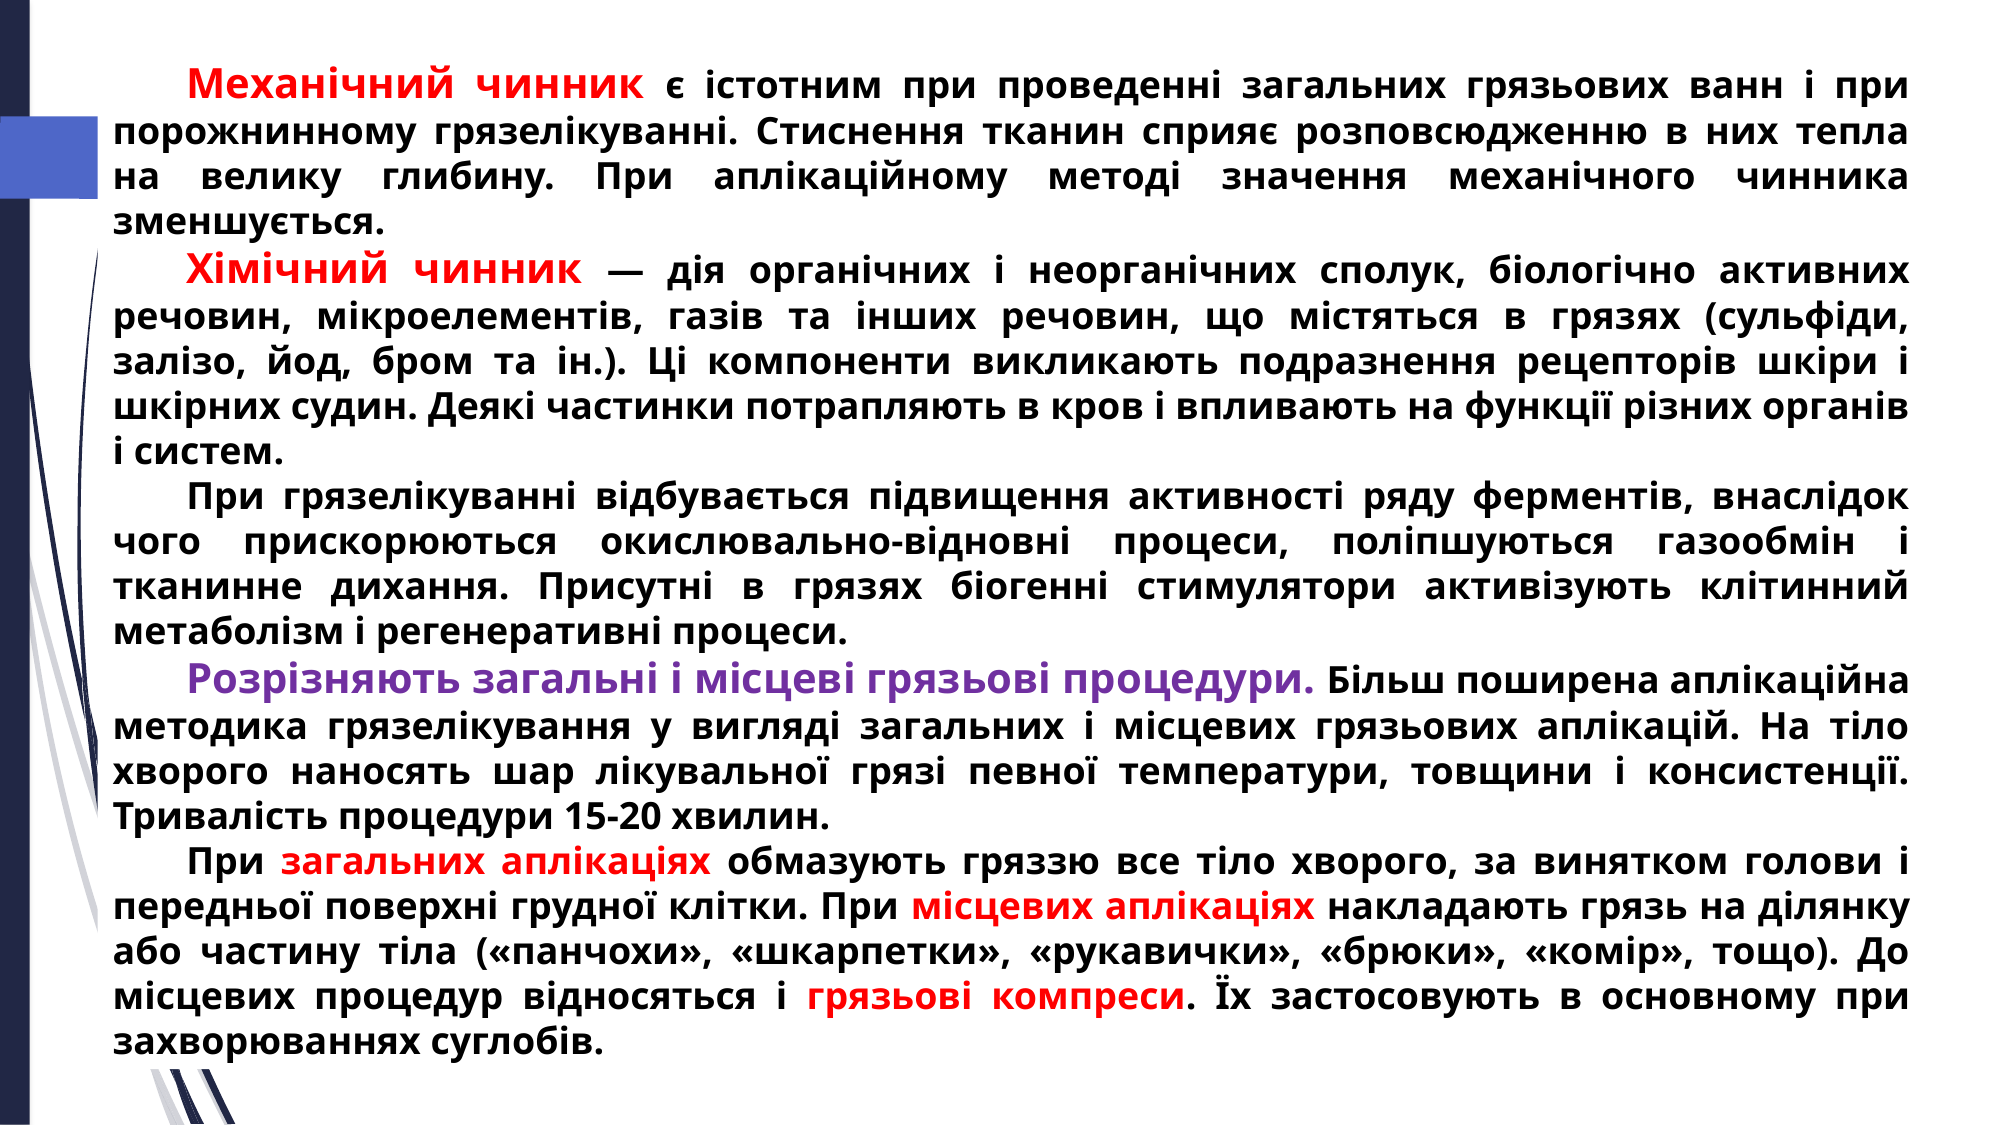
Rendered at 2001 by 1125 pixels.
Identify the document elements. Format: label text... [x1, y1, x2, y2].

text_box Механічний чинник є істотним при проведенні загальних грязьових ванн і при порожнинному грязелікуванні. Стиснення тканин сприяє розповсюдженню в них тепла на велику глибину. При аплікаційному методі значення механічного чинника зменшується. Хімічний чинник — дія органічних і неорганічних сполук, біологічно активних речовин, мікроелементів, газів та інших речовин, що містяться в грязях (сульфіди, залізо, йод, бром та ін.). Ці компоненти викликають подразнення рецепторів шкіри і шкірних судин. Деякі частинки потрапляють в кров і впливають на функції різних органів і систем. При грязелікуванні відбувається підвищення активності ряду ферментів, внаслідок чого прискорюються окислювально-відновні процеси, поліпшуються газообмін і тканинне дихання. Присутні в грязях біогенні стимулятори активізують клітинний метаболізм і регенеративні процеси. Розрізняють загальні і місцеві грязьові процедури. Більш поширена аплікаційна методика грязелікування у вигляді загальних і місцевих грязьових аплікацій. На тіло хворого наносять шар лікувальної грязі певної температури, товщини і консистенції. Тривалість процедури 15-20 хвилин. При загальних аплікаціях обмазують гряззю все тіло хворого, за винятком голови і передньої поверхні грудної клітки. При місцевих аплікаціях накладають грязь на ділянку або частину тіла («панчохи», «шкарпетки», «рукавички», «брюки», «комір», тощо). До місцевих процедур відносяться і грязьові компреси. Їх застосовують в основному при захворюваннях суглобів. [97, 49, 1926, 1070]
